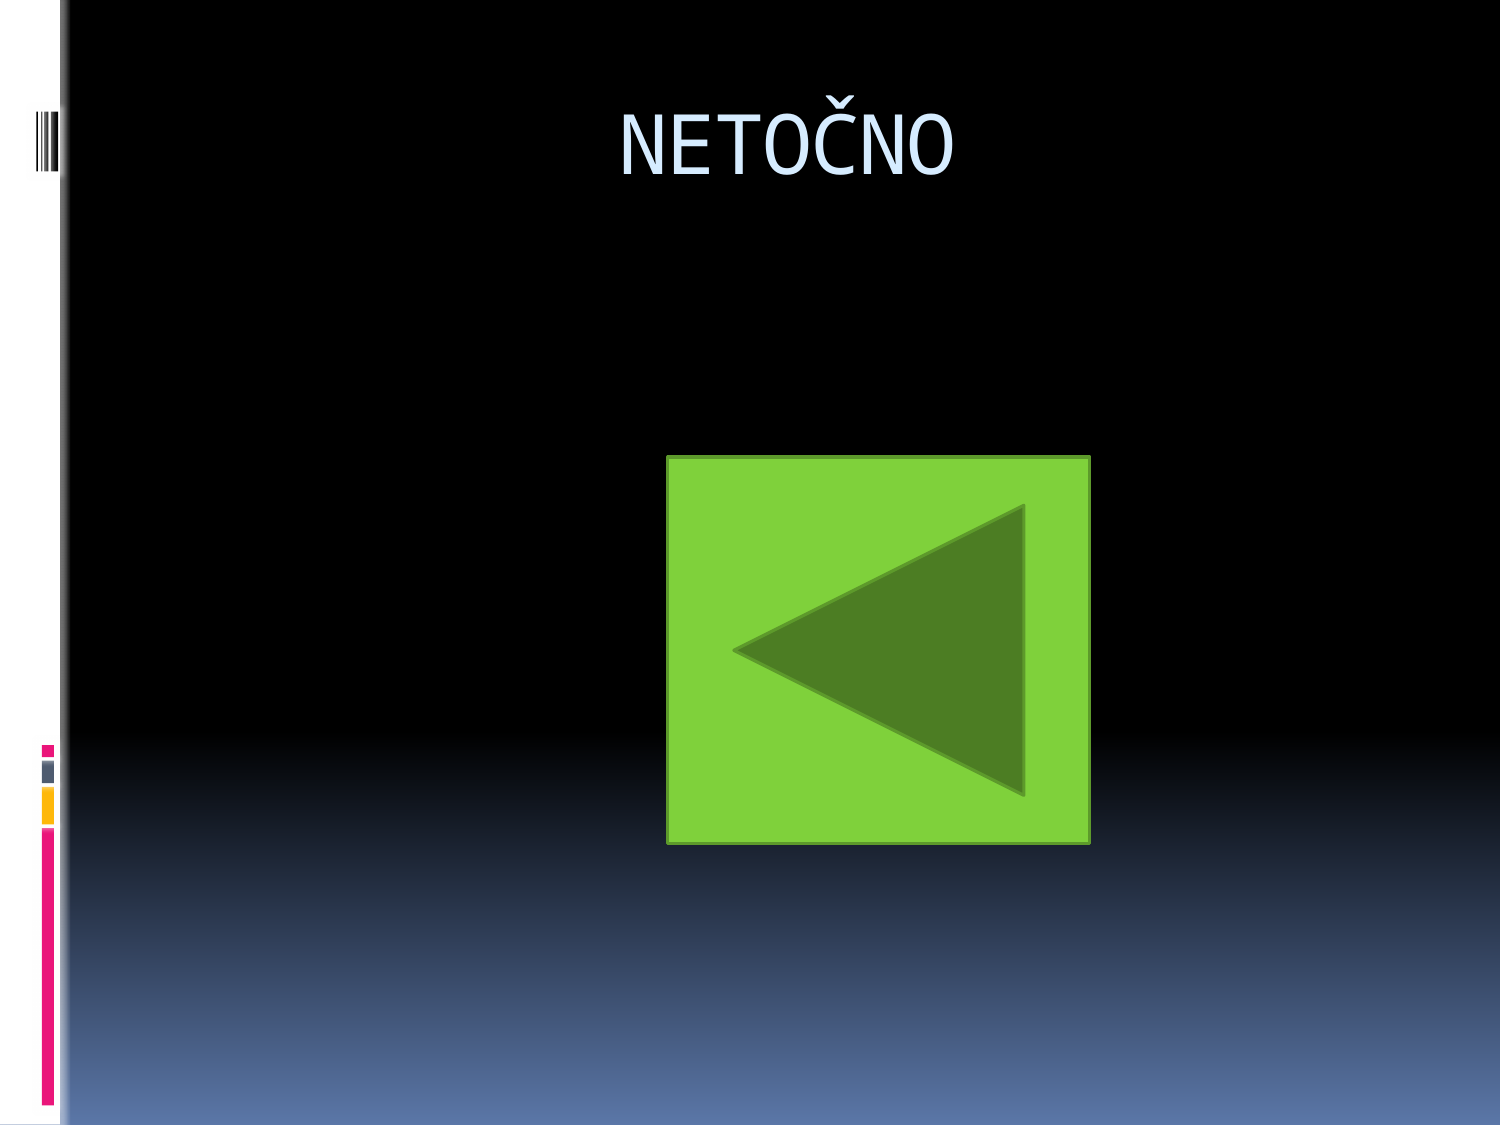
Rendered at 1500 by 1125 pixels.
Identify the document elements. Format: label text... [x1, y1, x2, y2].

title NETOČNO [150, 83, 1425, 234]
text_box [666, 455, 1091, 845]
